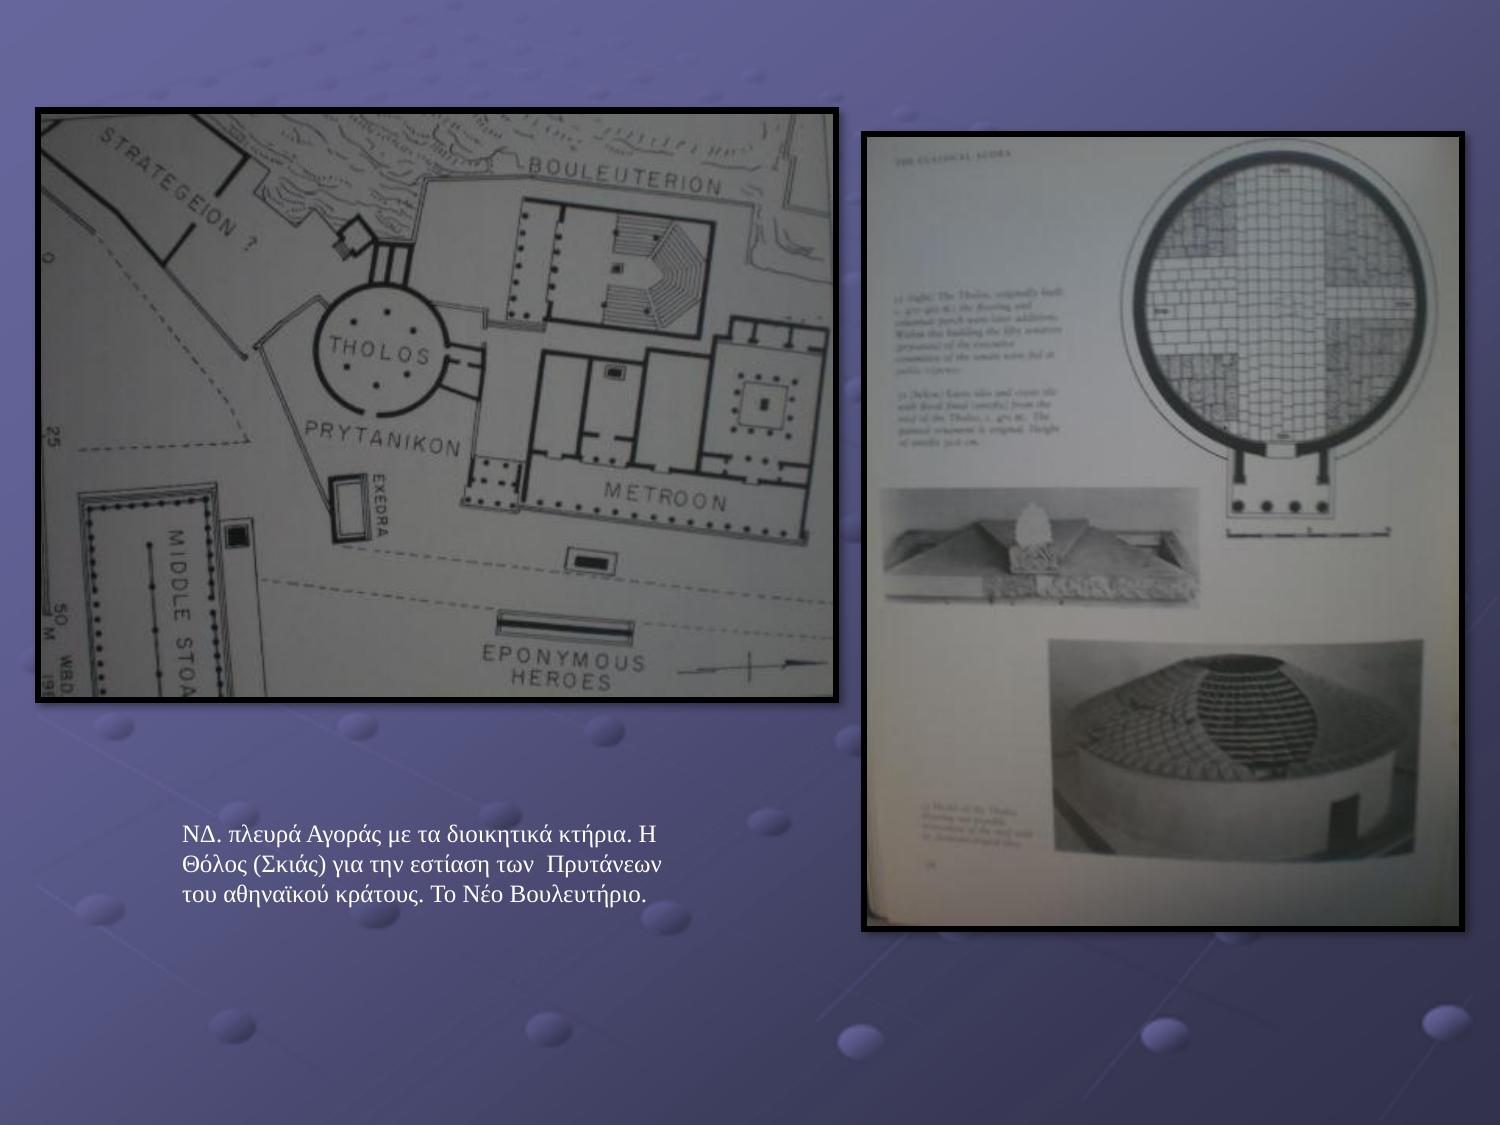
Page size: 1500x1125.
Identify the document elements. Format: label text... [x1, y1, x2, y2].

picture [0, 0, 1500, 1125]
text_box ΝΔ. πλευρά Αγοράς με τα διοικητικά κτήρια. Η Θόλος (Σκιάς) για την εστίαση των Πρυτάνεων του αθηναϊκού κράτους. Το Νέο Βουλευτήριο. [167, 810, 707, 916]
